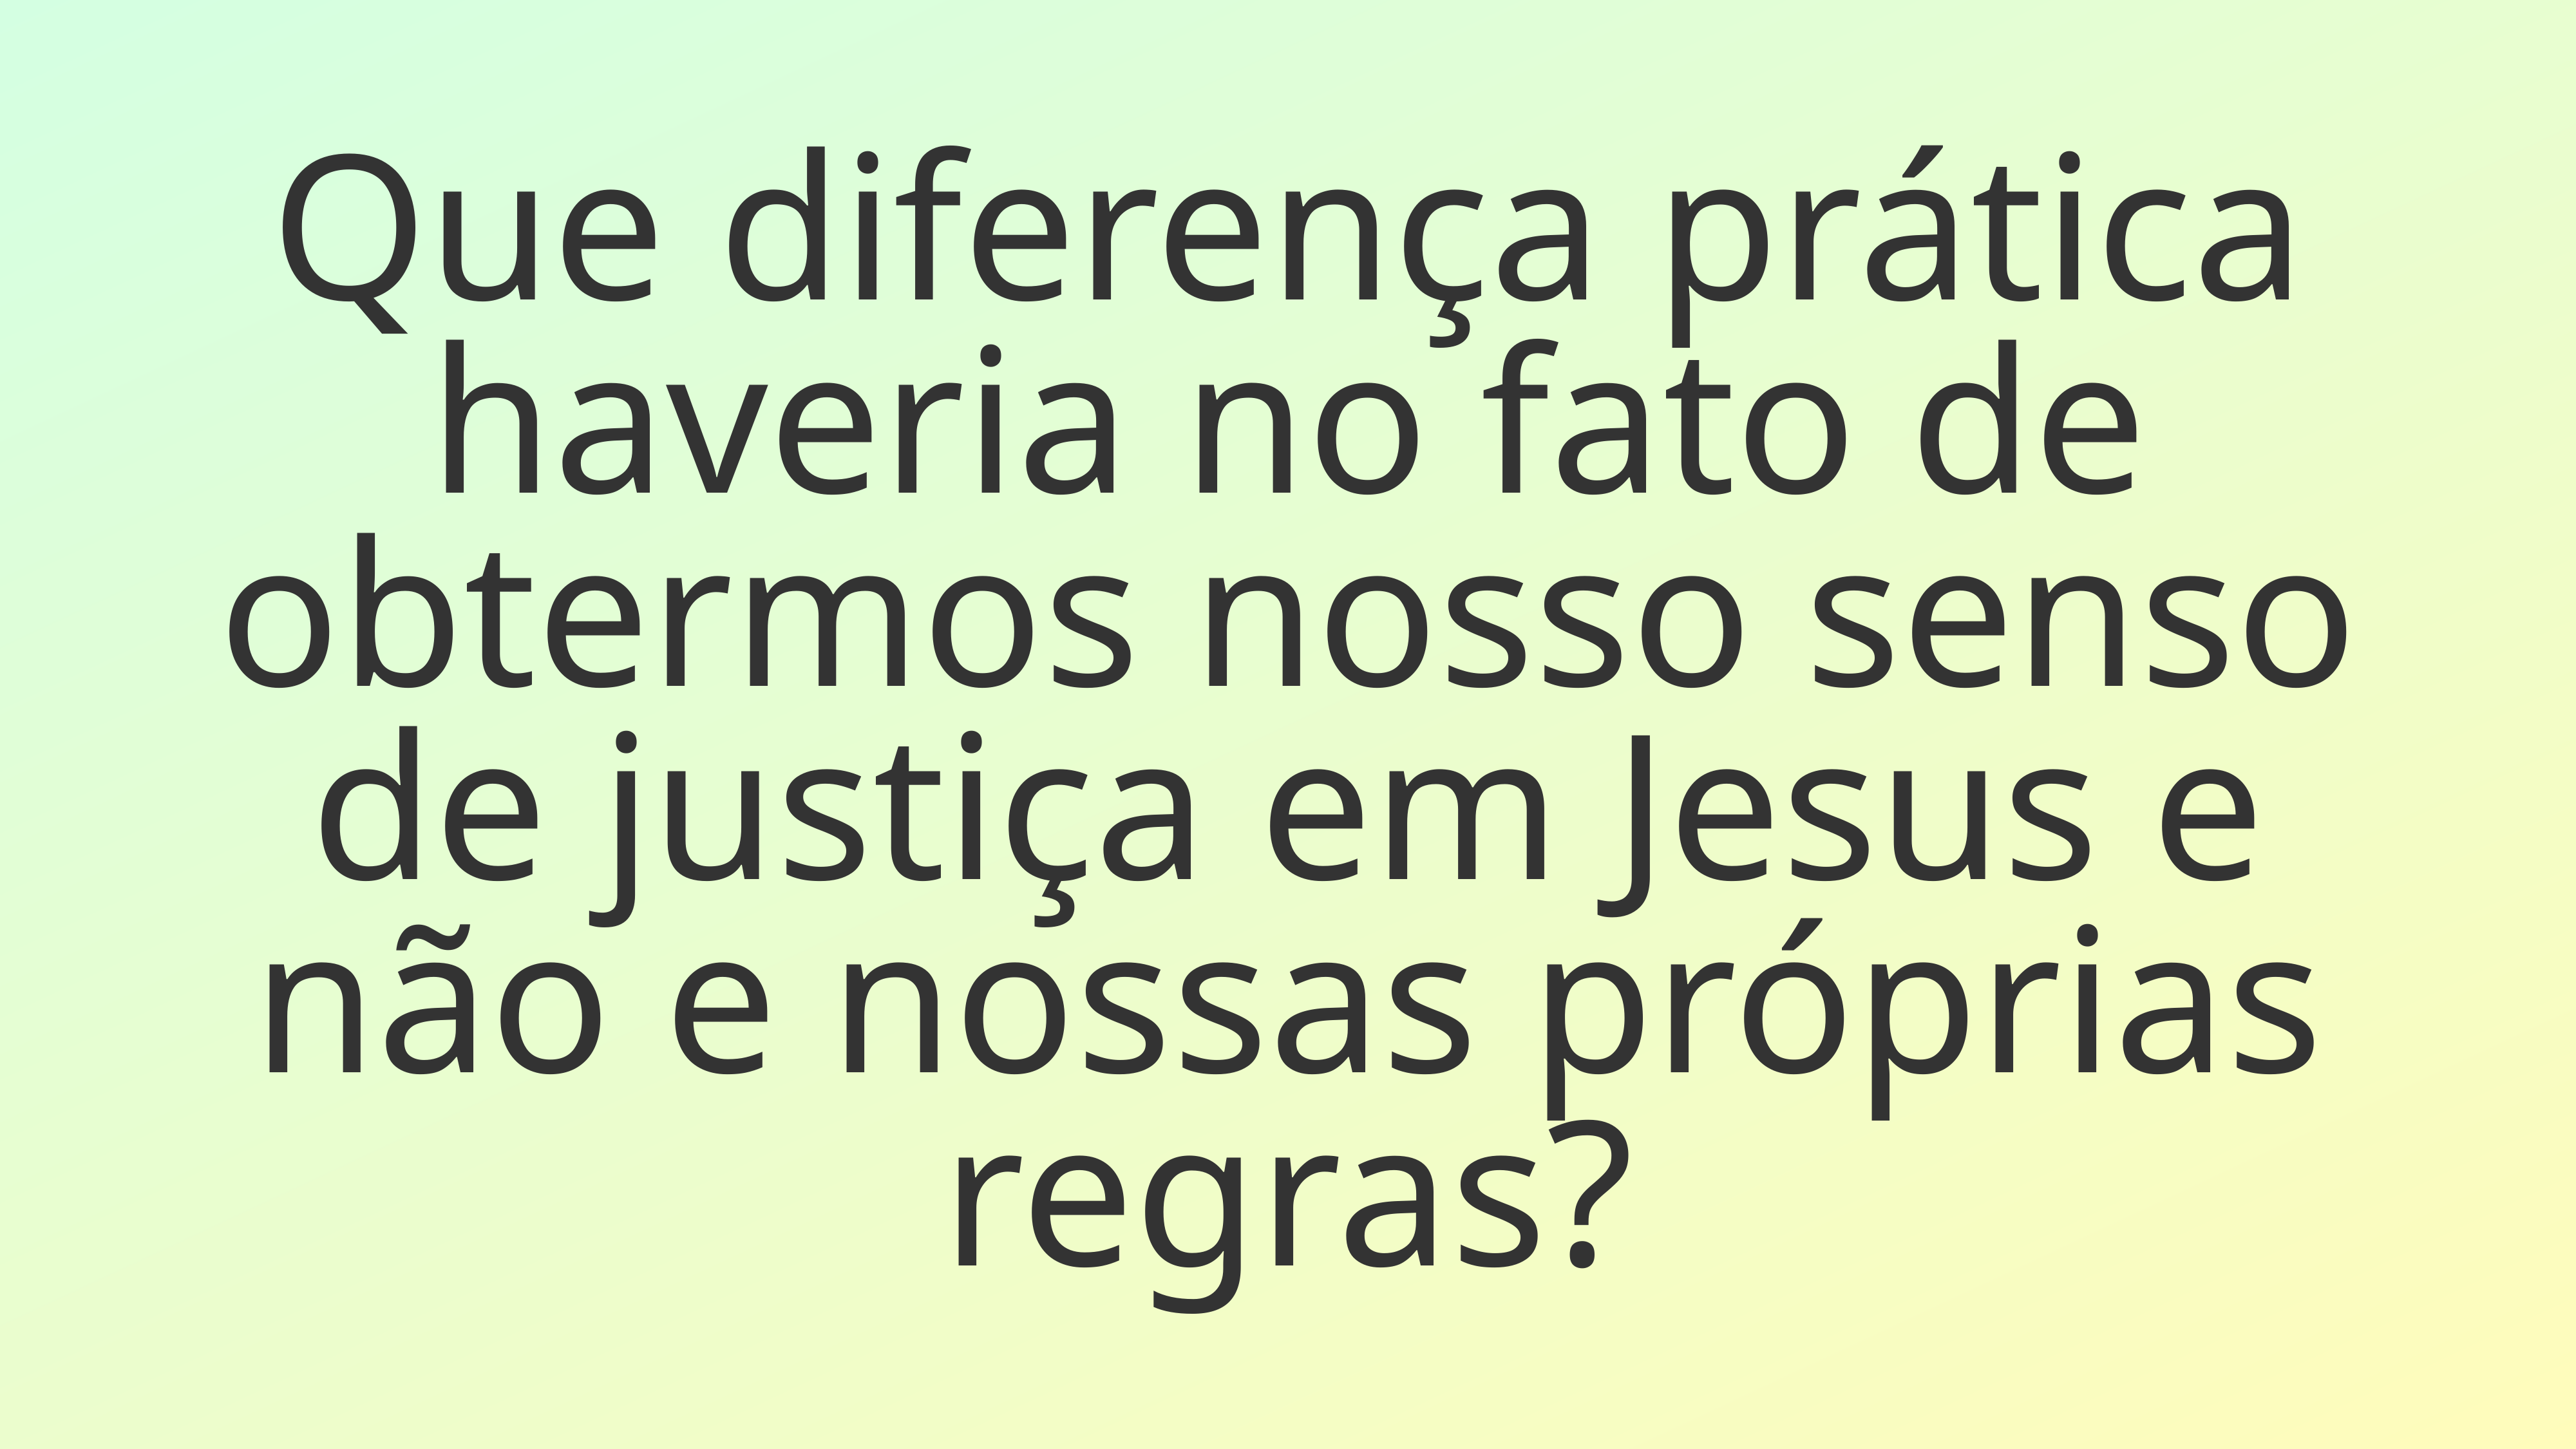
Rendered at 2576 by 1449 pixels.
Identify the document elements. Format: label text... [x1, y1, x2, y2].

text_box Que diferença prática haveria no fato de obtermos nosso senso de justiça em Jesus e não e nossas próprias regras? [169, 137, 2407, 1312]
